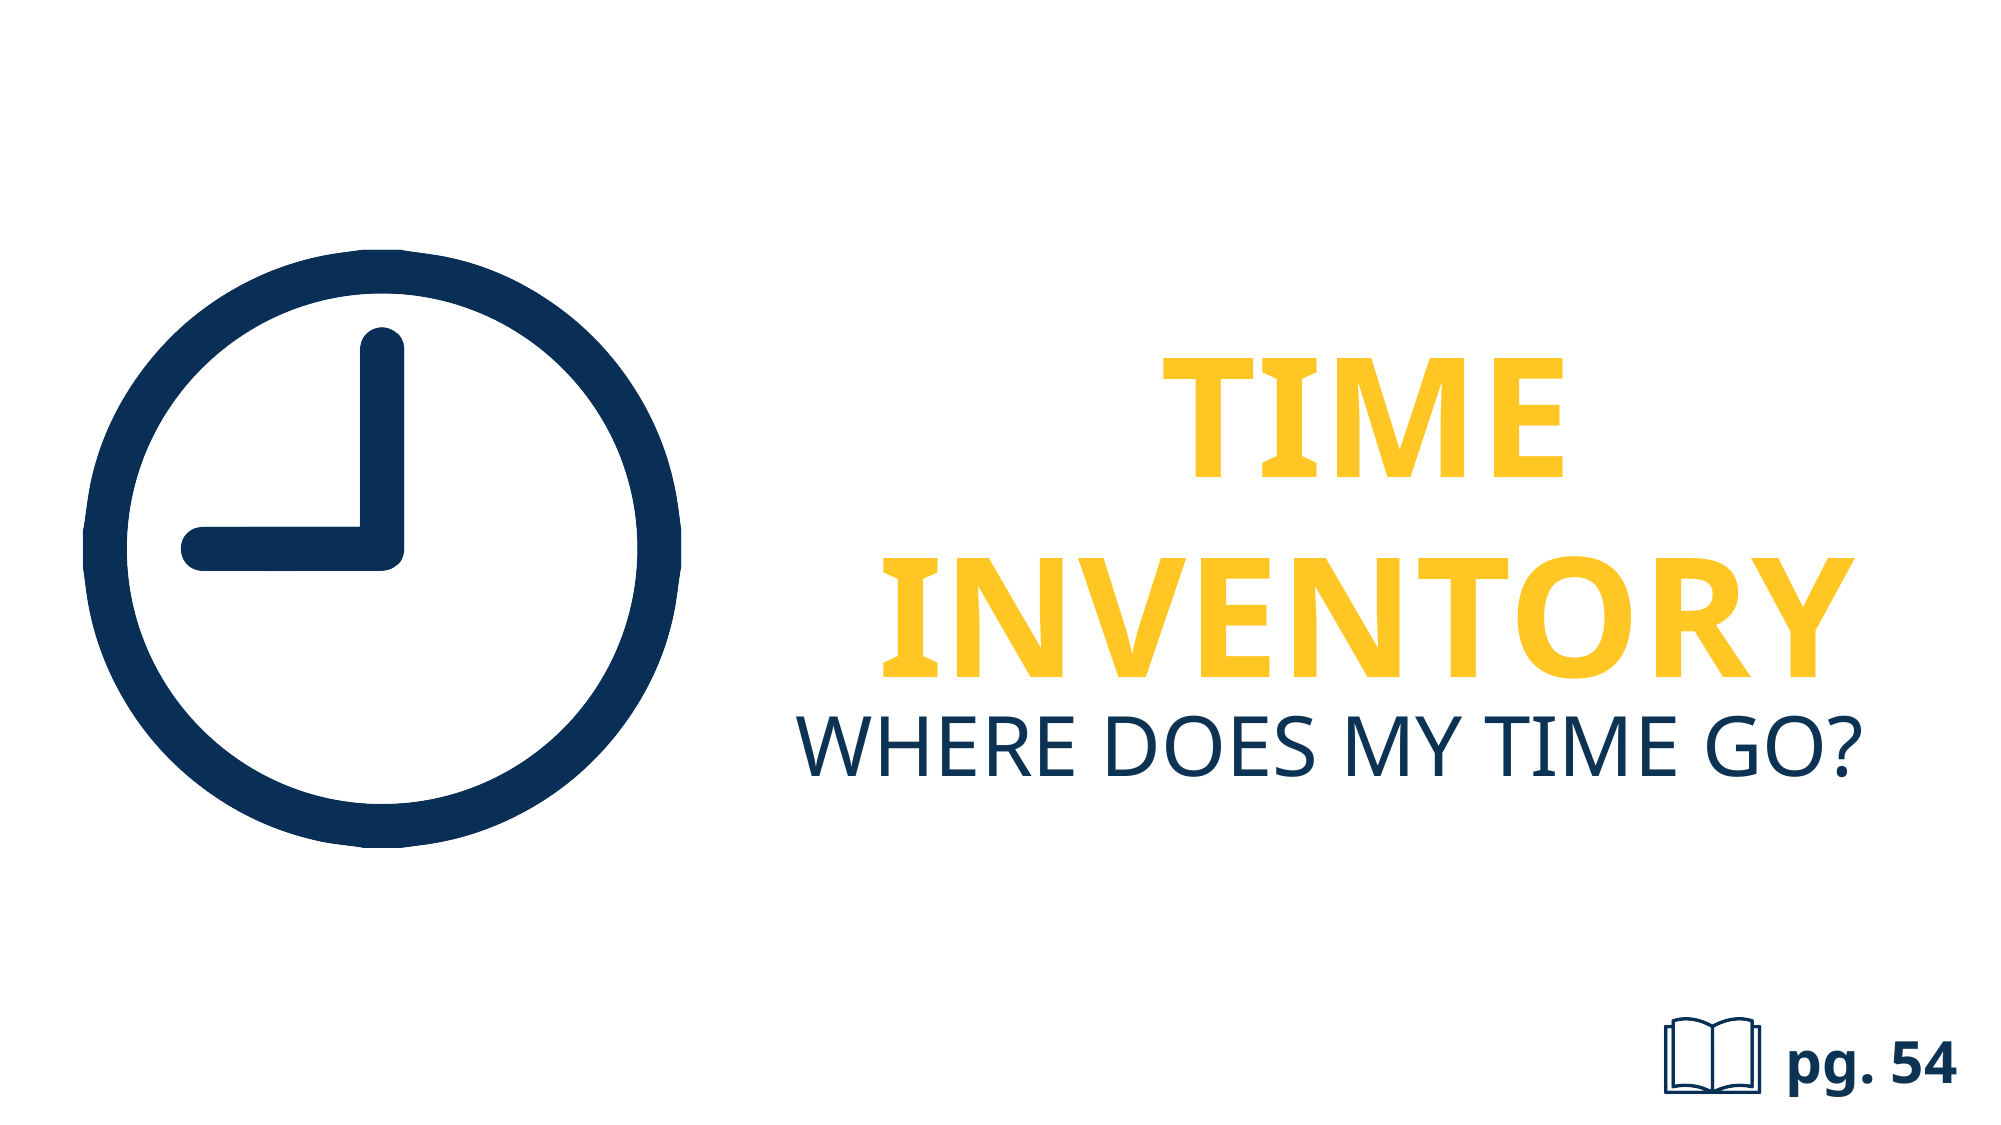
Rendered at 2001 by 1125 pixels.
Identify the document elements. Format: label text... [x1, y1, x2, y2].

text_box pg. 54 [1771, 1017, 2000, 1103]
picture [22, 172, 773, 923]
text_box TIME INVENTORY [773, 303, 2000, 685]
picture [1654, 993, 1771, 1104]
text_box WHERE DOES MY TIME GO? [773, 685, 2000, 801]
